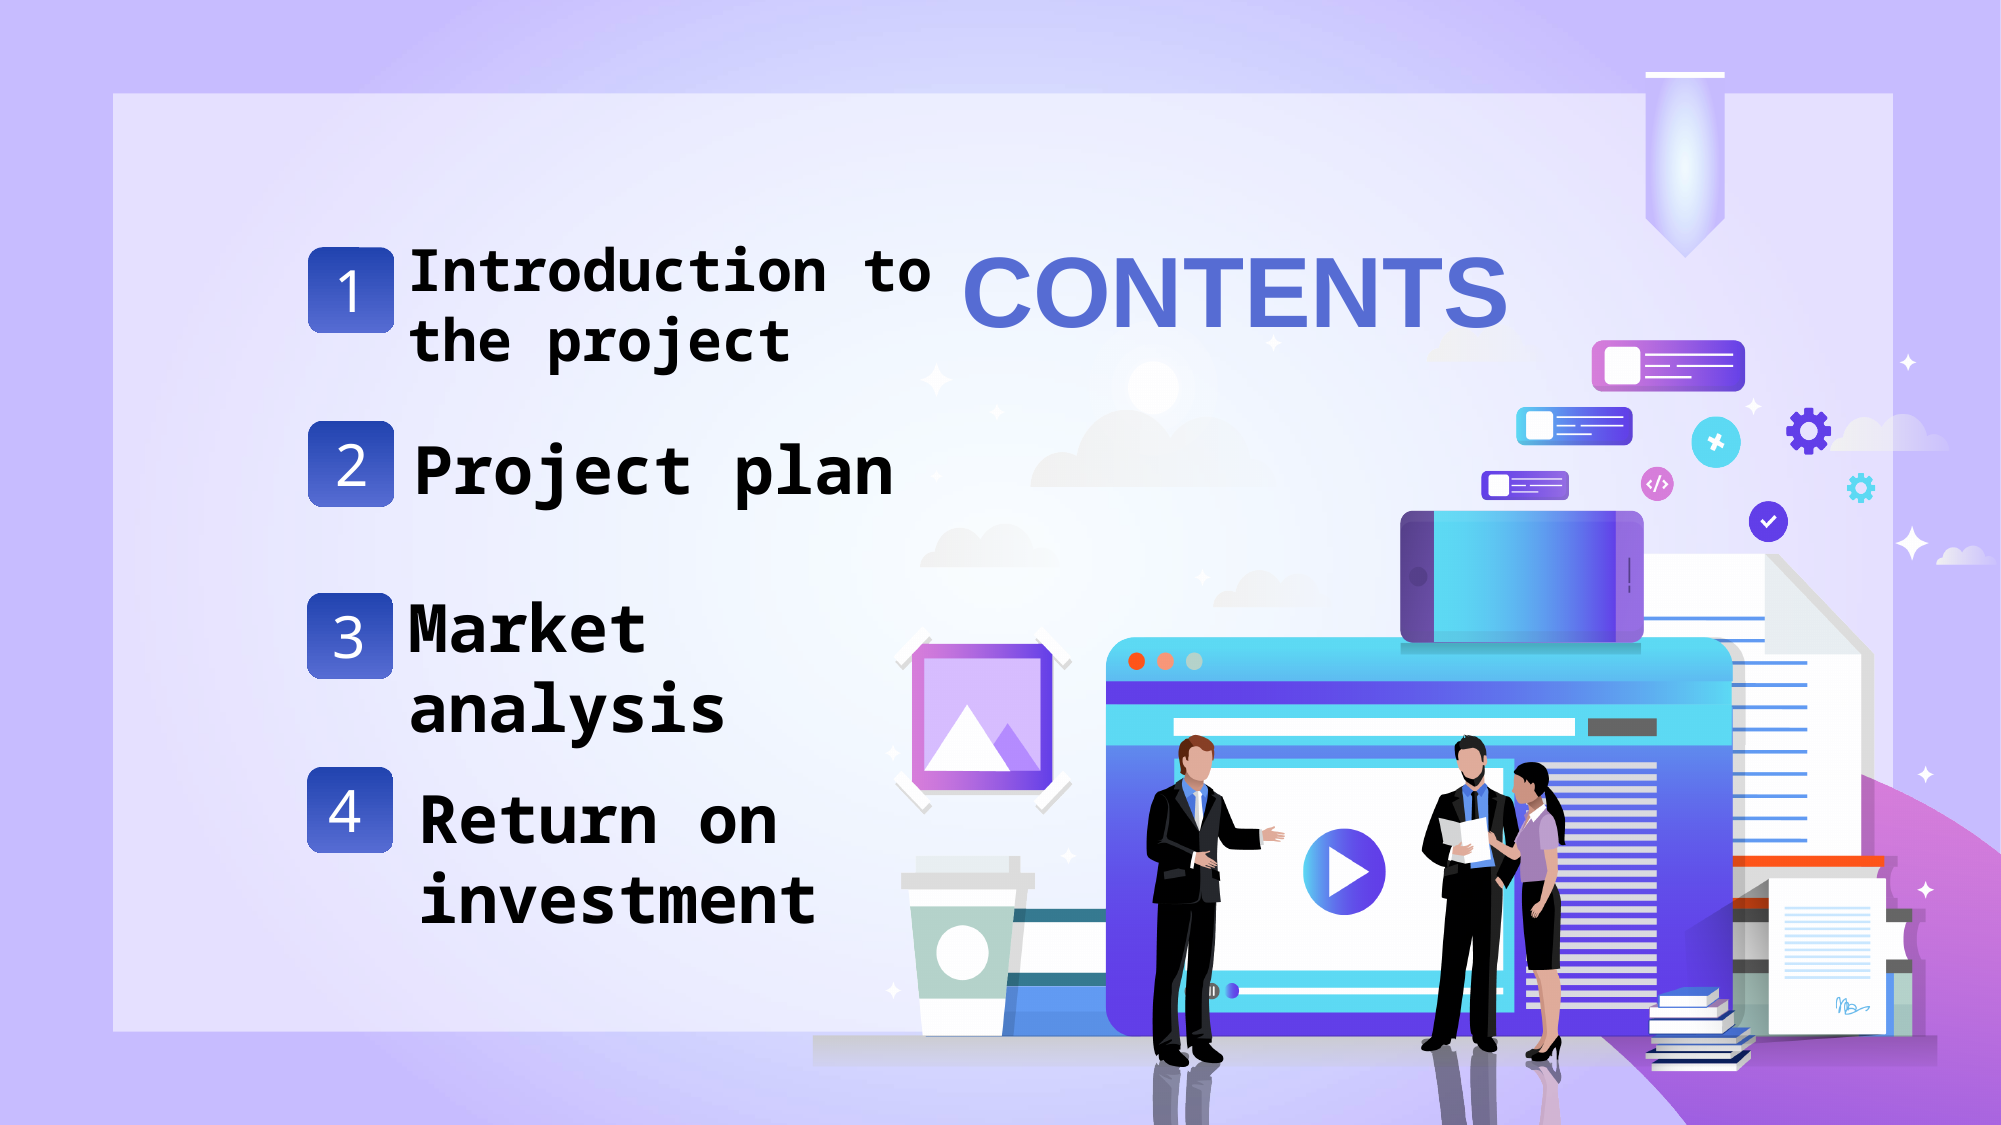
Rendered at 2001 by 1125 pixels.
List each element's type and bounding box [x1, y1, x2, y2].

picture [812, 0, 2001, 1125]
text_box [297, 219, 1552, 866]
text_box [0, 0, 2000, 1125]
